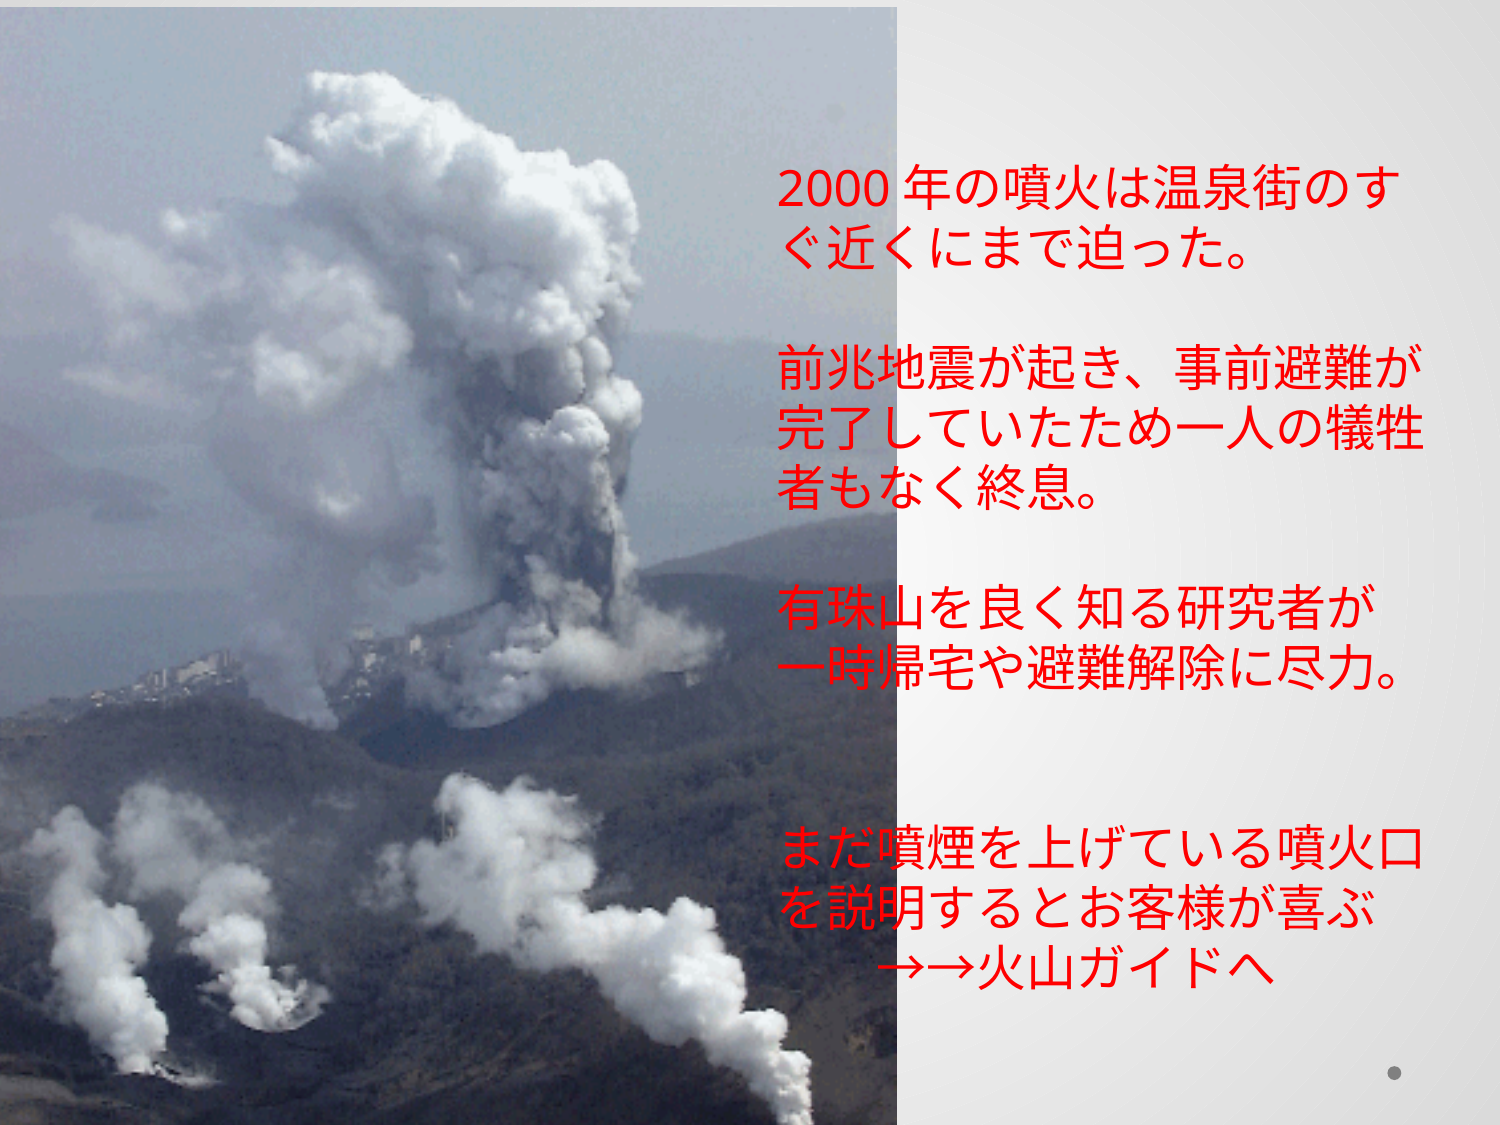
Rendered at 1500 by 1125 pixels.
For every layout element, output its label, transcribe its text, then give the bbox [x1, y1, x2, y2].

picture [0, 6, 897, 1125]
text_box 2000年の噴火は温泉街のすぐ近くにまで迫った。 前兆地震が起き、事前避難が 完了していたため一人の犠牲者もなく終息。 有珠山を良く知る研究者が 一時帰宅や避難解除に尽力。 まだ噴煙を上げている噴火口を説明するとお客様が喜ぶ →→火山ガイドへ [901, 148, 1459, 1125]
